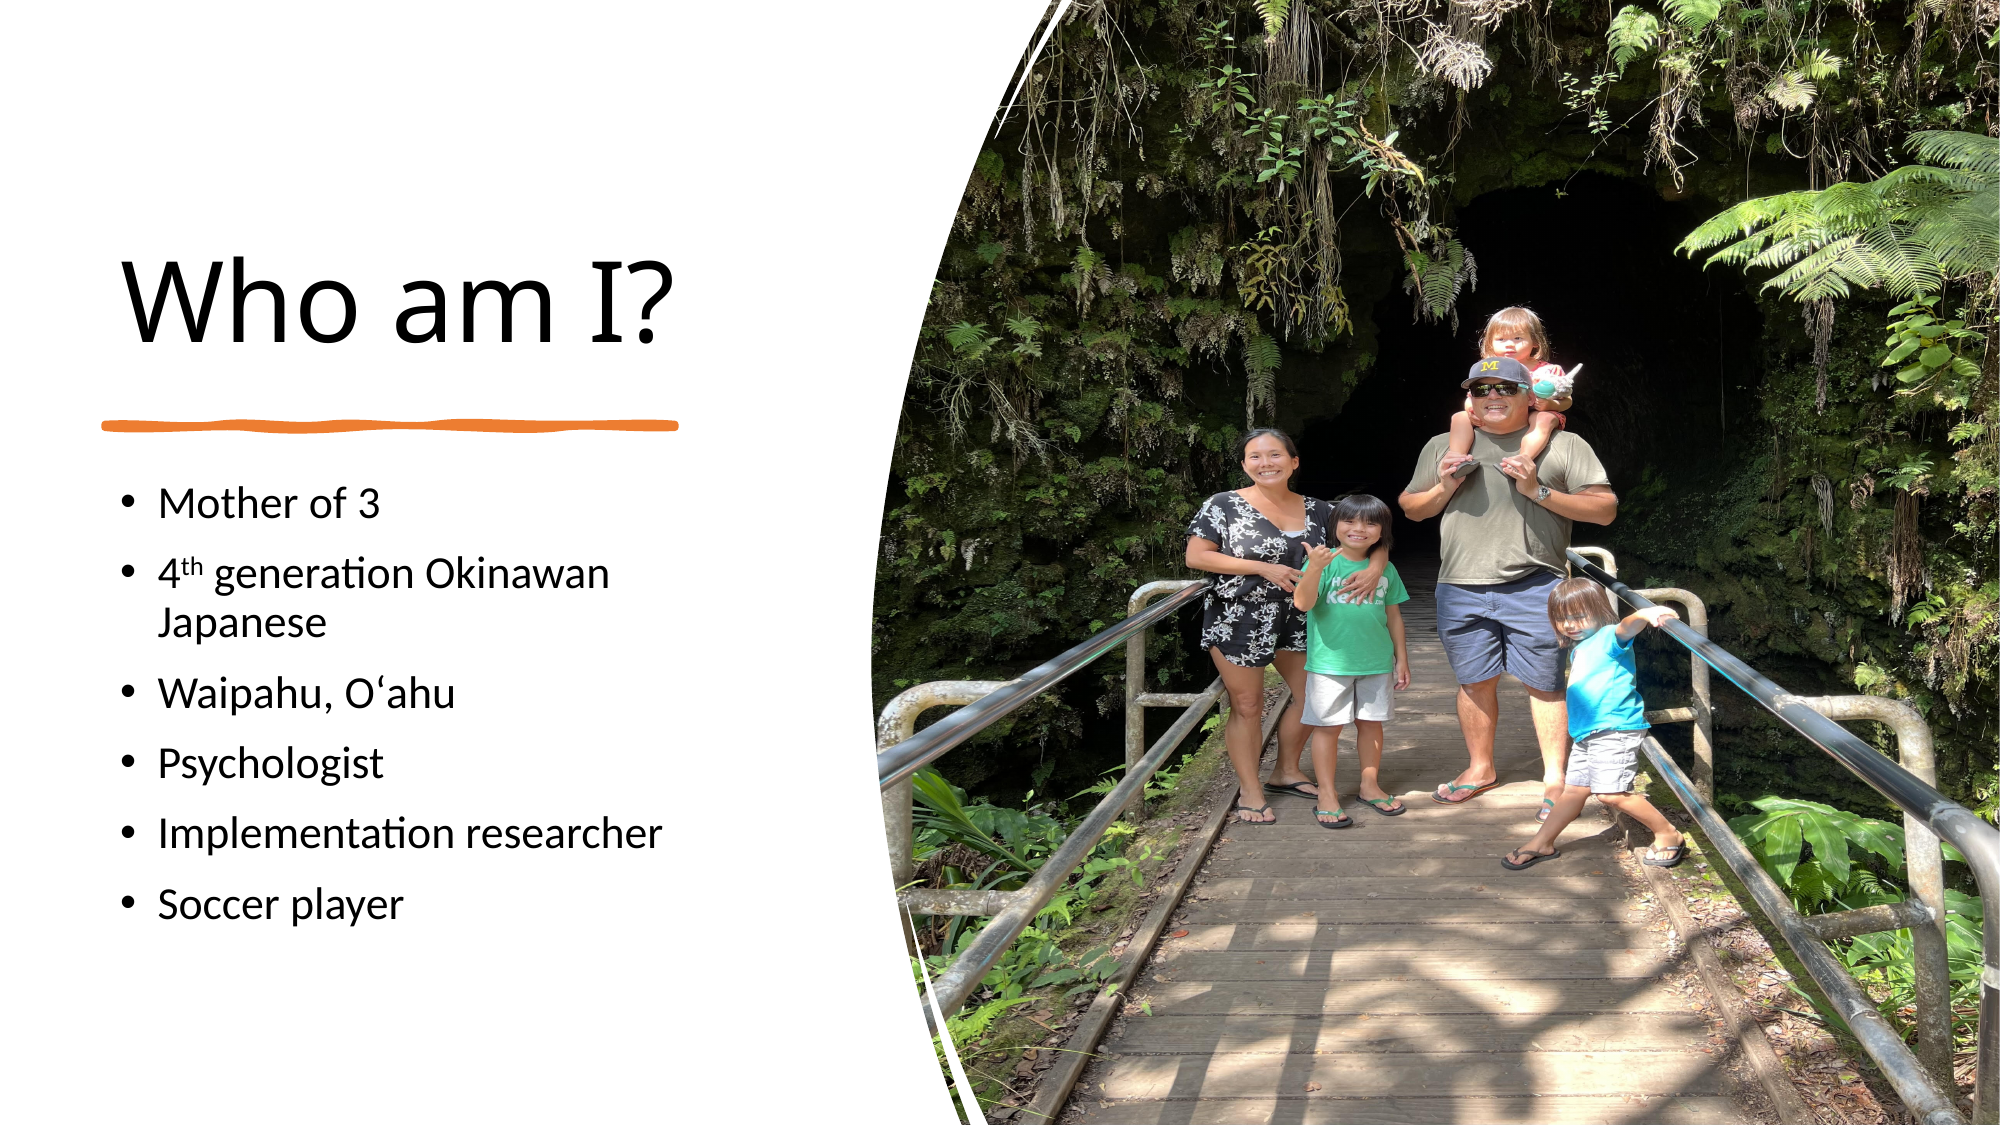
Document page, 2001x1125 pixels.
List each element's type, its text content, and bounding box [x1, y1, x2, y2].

text_box [0, 0, 871, 1125]
picture [871, 0, 2000, 1125]
list Mother of 3 4th generation Okinawan Japanese Waipahu, Oʻahu Psychologist Implementation researcher Soccer player [105, 471, 802, 1016]
text_box [103, 421, 676, 431]
title Who am I? [105, 53, 822, 375]
